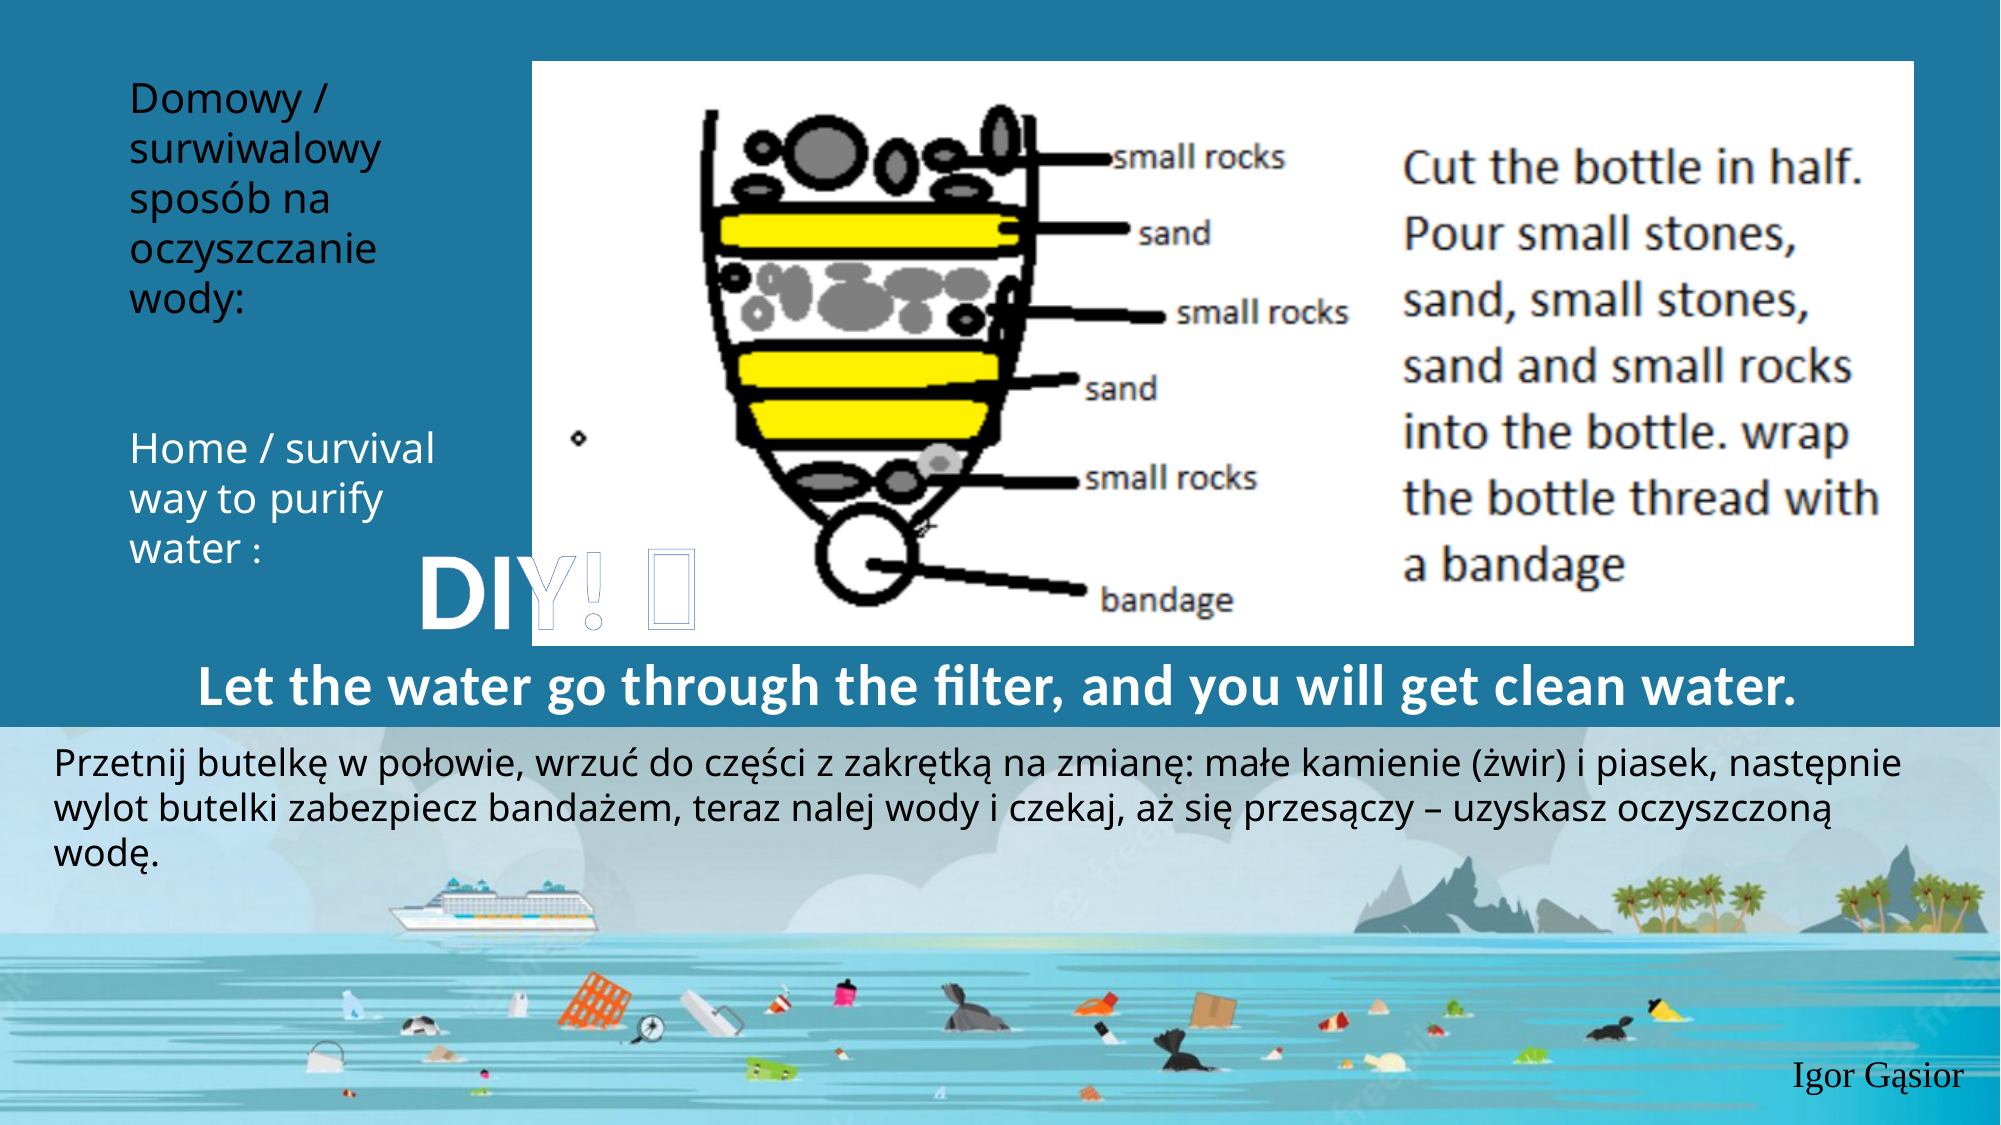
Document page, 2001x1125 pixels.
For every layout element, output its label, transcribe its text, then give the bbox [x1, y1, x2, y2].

picture [0, 727, 2000, 1125]
text_box Let the water go through the filter, and you will get clean water. [167, 639, 1832, 725]
picture [532, 61, 1914, 646]
text_box DIY!  [380, 509, 741, 660]
text_box Domowy / surwiwalowy sposób na oczyszczanie wody: Home / survival way to purify water : [114, 64, 474, 580]
